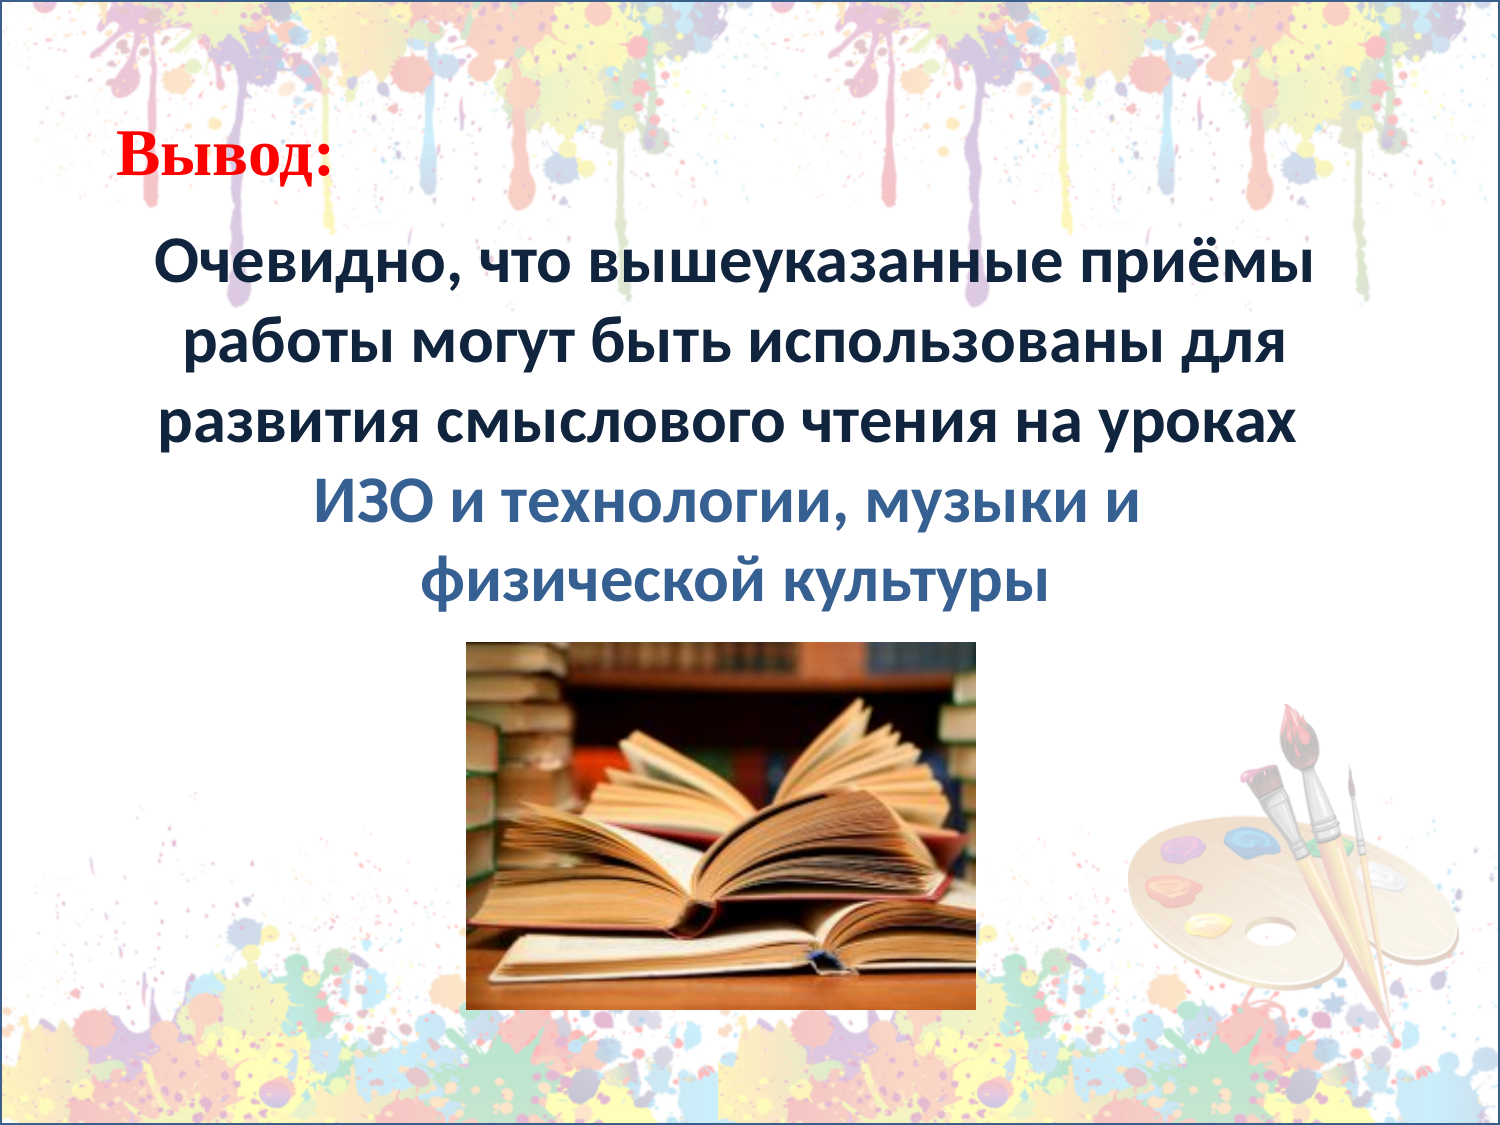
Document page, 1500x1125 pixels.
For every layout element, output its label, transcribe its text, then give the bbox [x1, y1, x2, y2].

text_box Очевидно, что вышеуказанные приёмы работы могут быть использованы для развития смыслового чтения на уроках ИЗО и технологии, музыки и физической культуры [76, 208, 1395, 713]
picture [466, 642, 977, 1011]
text_box Вывод: [101, 101, 352, 197]
